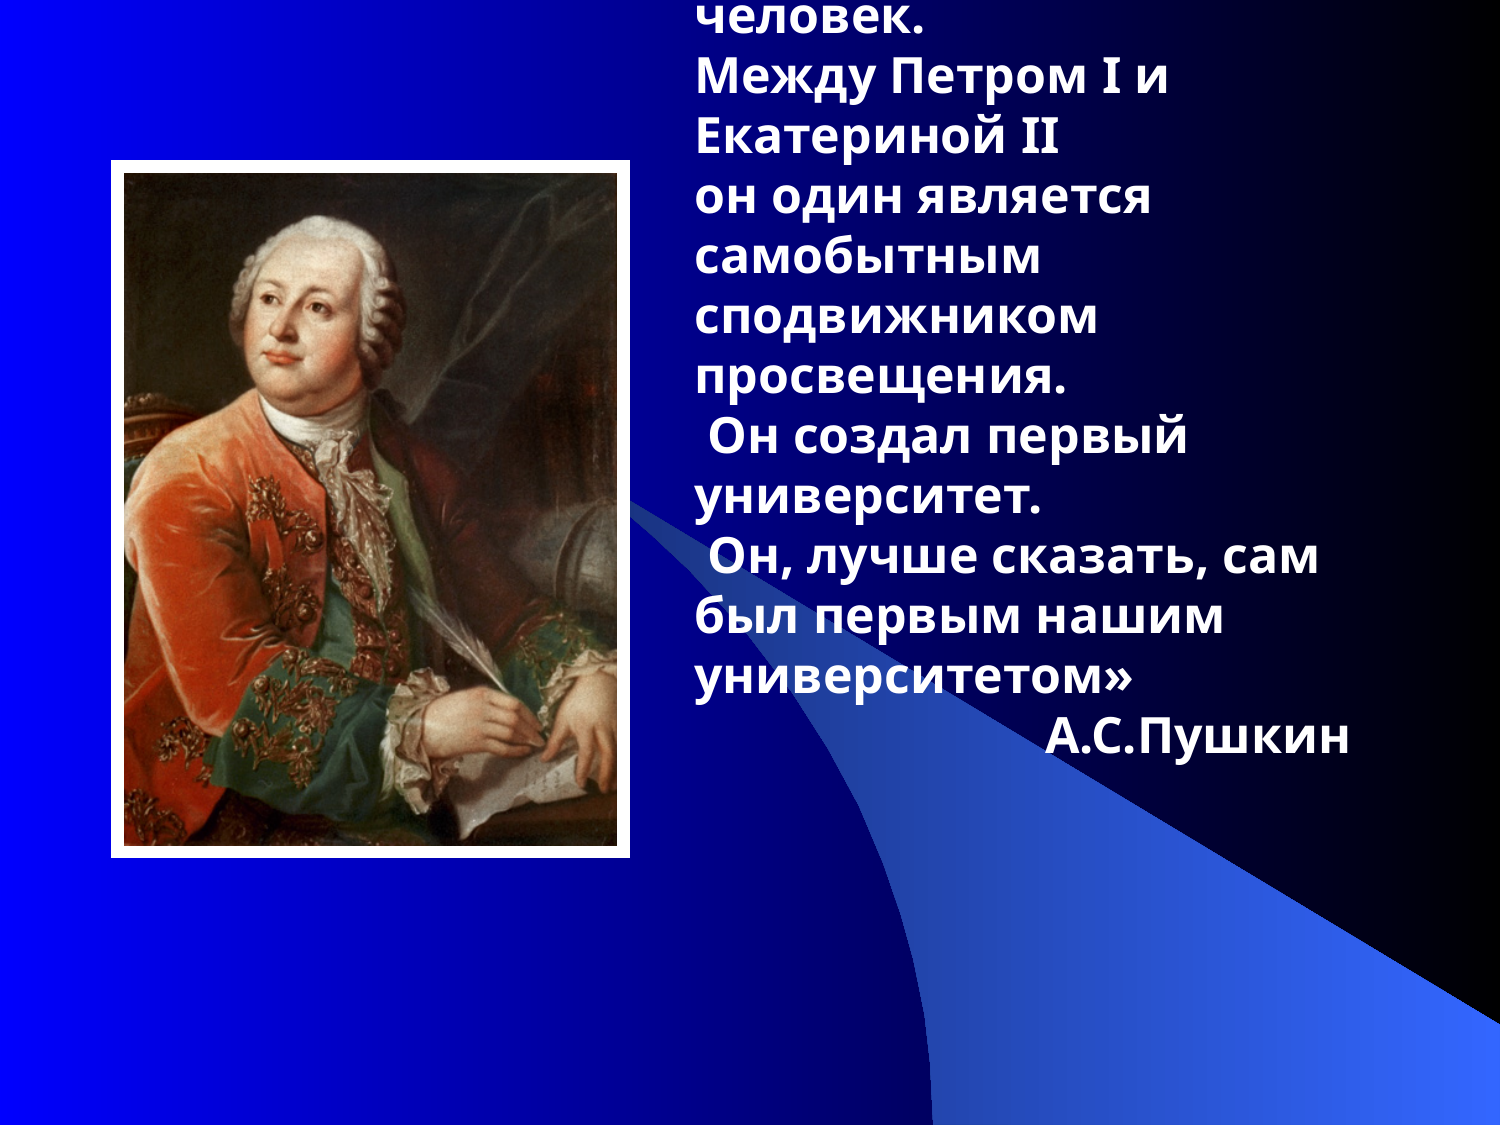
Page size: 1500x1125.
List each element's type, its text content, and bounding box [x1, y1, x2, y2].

title «Ломоносов был великий человек. Между Петром I и Екатериной II он один является самобытным сподвижником просвещения. Он создал первый университет. Он, лучше сказать, сам был первым нашим университетом» А.С.Пушкин [679, 456, 1436, 771]
picture [123, 172, 618, 847]
